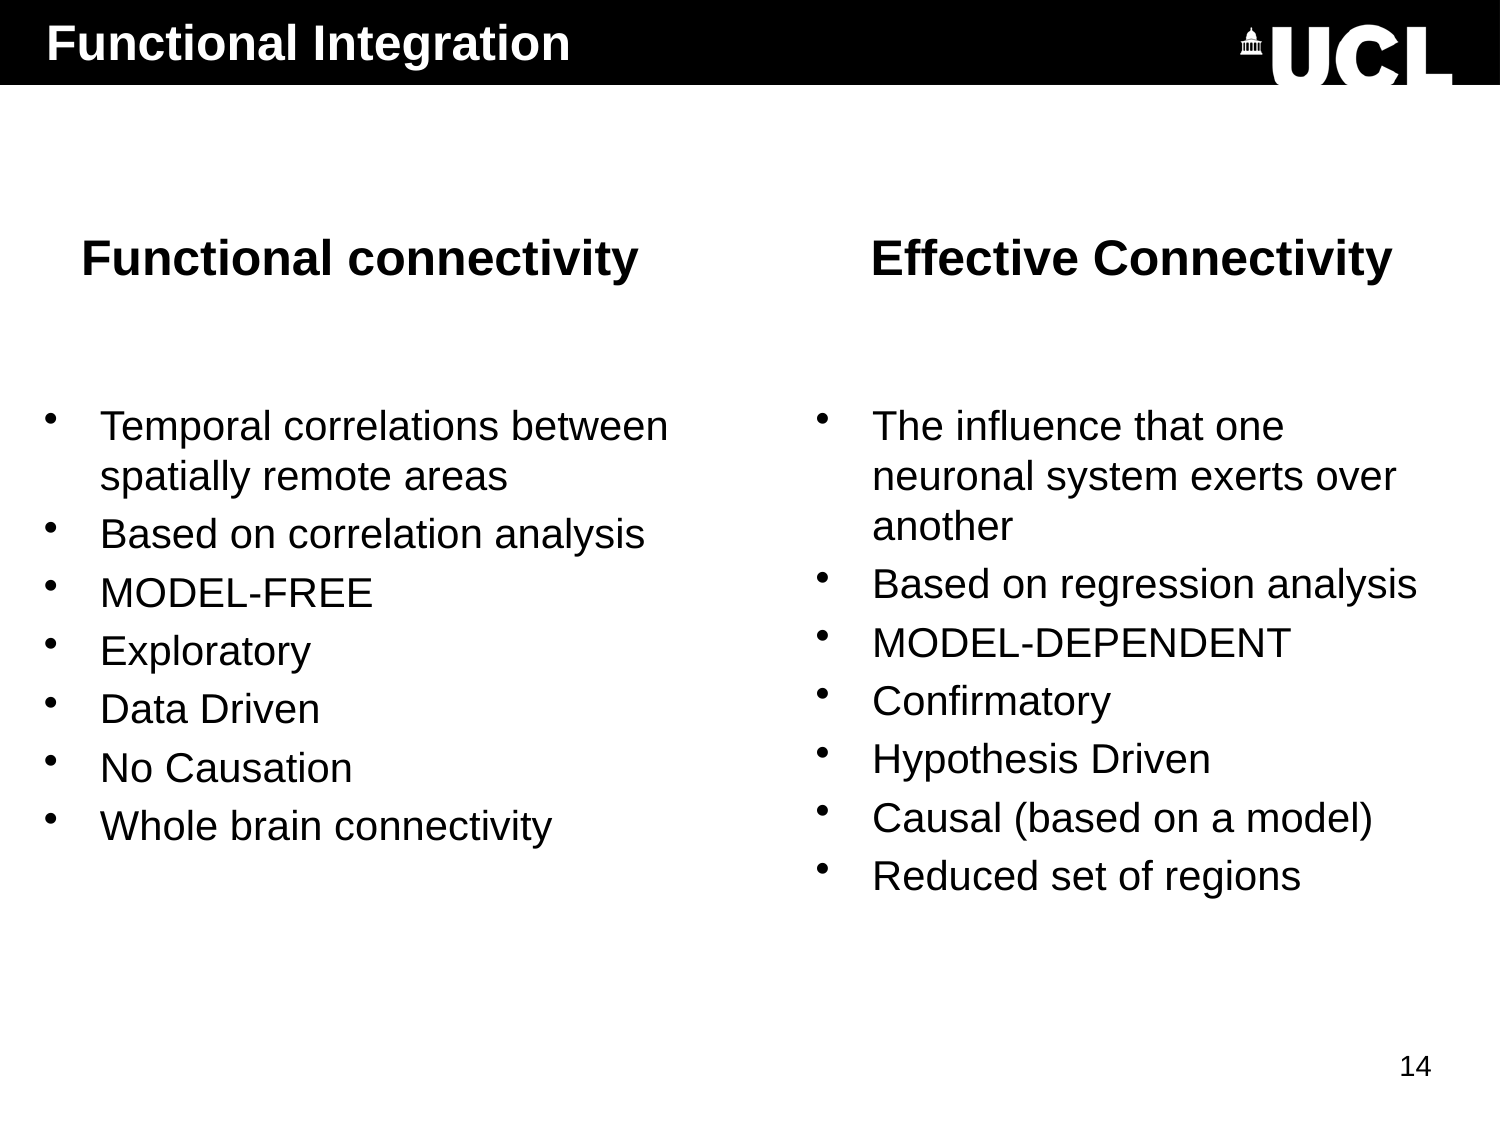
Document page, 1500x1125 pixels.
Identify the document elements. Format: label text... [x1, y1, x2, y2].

list Effective Connectivity [800, 187, 1464, 293]
list The influence that one neuronal system exerts over another Based on regression analysis MODEL-DEPENDENT Confirmatory Hypothesis Driven Causal (based on a model) Reduced set of regions [800, 391, 1464, 1040]
slide_number 14 [1281, 1040, 1448, 1118]
list Functional connectivity [28, 187, 692, 293]
list Temporal correlations between spatially remote areas Based on correlation analysis MODEL-FREE Exploratory Data Driven No Causation Whole brain connectivity [28, 391, 692, 1040]
picture [0, 0, 1500, 85]
title Functional Integration [31, 2, 1382, 191]
